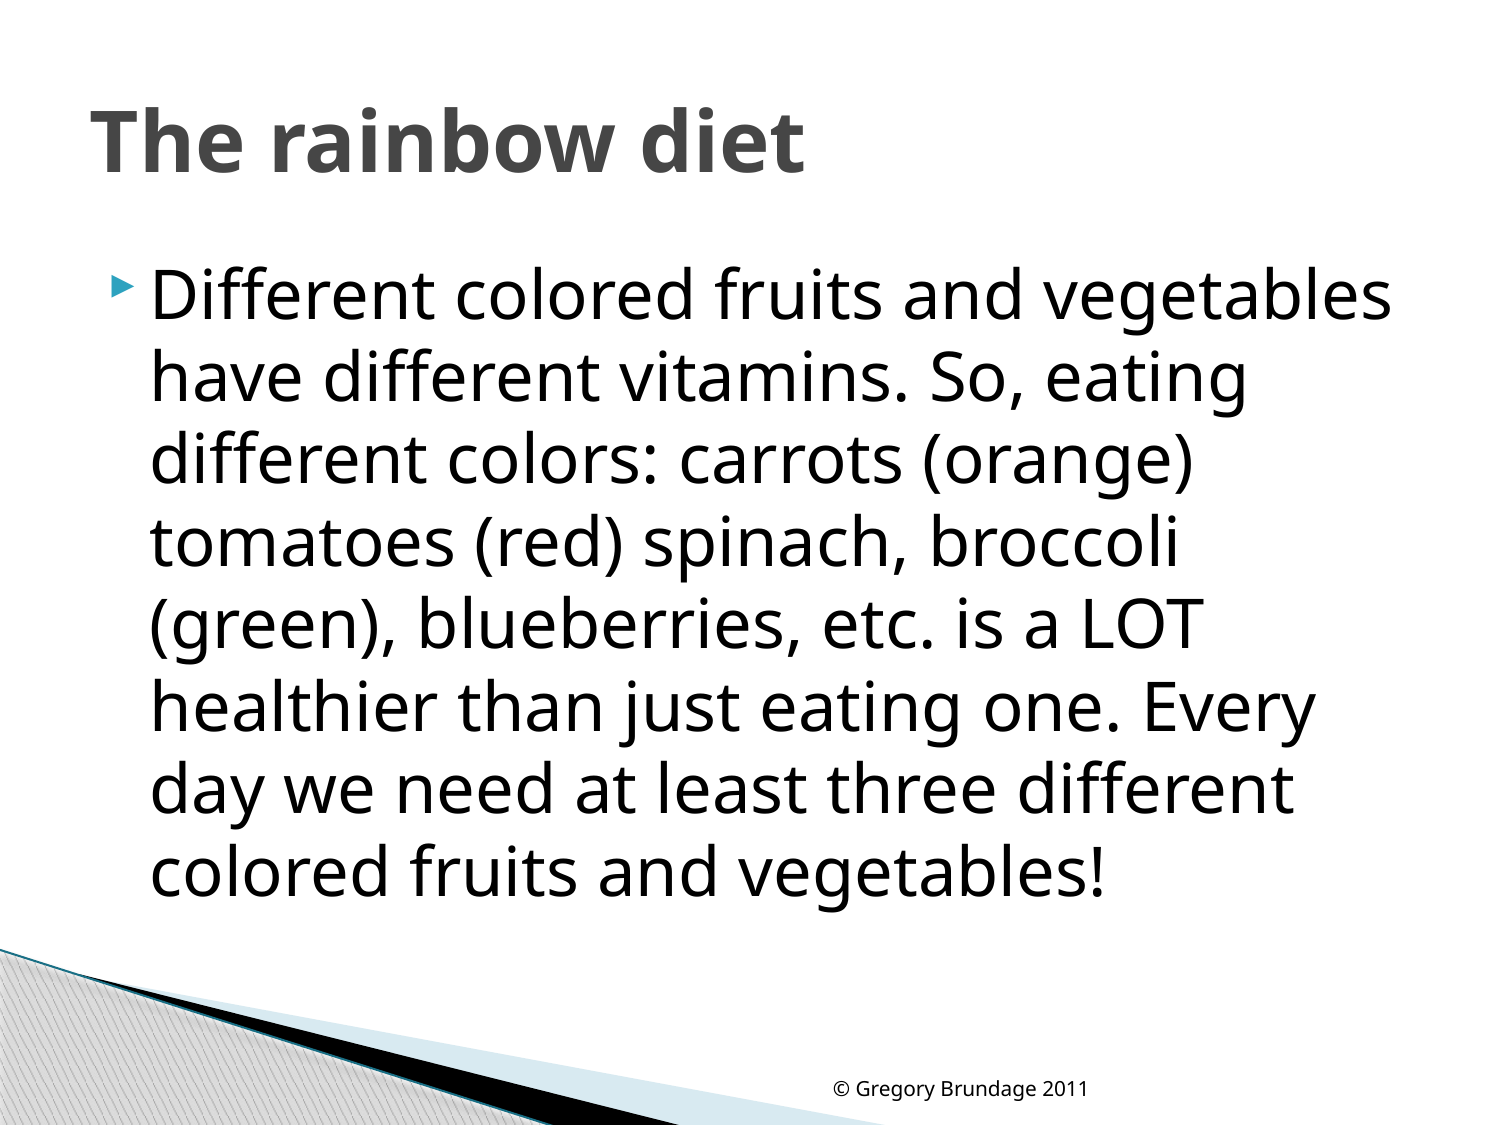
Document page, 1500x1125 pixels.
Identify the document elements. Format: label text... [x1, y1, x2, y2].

footer © Gregory Brundage 2011 [718, 1051, 1105, 1112]
list Different colored fruits and vegetables have different vitamins. So, eating different colors: carrots (orange) tomatoes (red) spinach, broccoli (green), blueberries, etc. is a LOT healthier than just eating one. Every day we need at least three different colored fruits and vegetables! [75, 243, 1425, 986]
title The rainbow diet [75, 45, 1425, 233]
